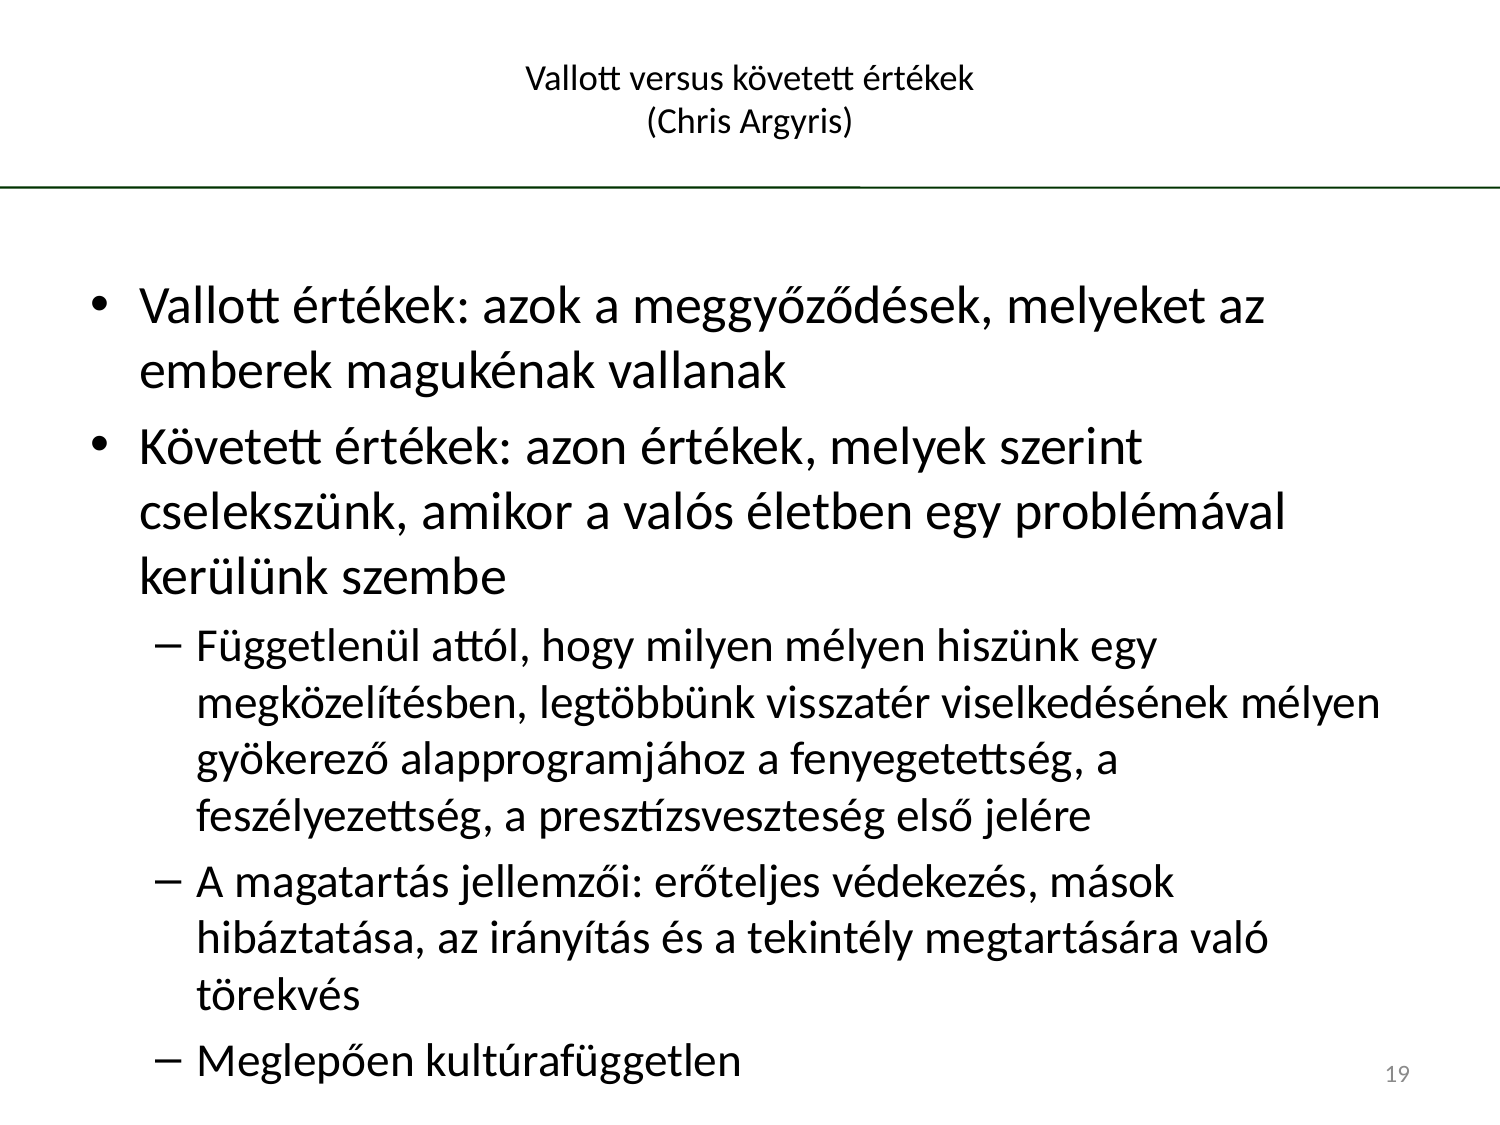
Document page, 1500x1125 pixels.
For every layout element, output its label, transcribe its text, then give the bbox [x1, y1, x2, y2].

title Vallott versus követett értékek (Chris Argyris) [75, 45, 1425, 150]
list Vallott értékek: azok a meggyőződések, melyeket az emberek magukénak vallanak Követett értékek: azon értékek, melyek szerint cselekszünk, amikor a valós életben egy problémával kerülünk szembe Függetlenül attól, hogy milyen mélyen hiszünk egy megközelítésben, legtöbbünk visszatér viselkedésének mélyen gyökerező alapprogramjához a fenyegetettség, a feszélyezettség, a presztízsveszteség első jelére A magatartás jellemzői: erőteljes védekezés, mások hibáztatása, az irányítás és a tekintély megtartására való törekvés Meglepően kultúrafüggetlen [75, 262, 1425, 1103]
slide_number 19 [1074, 1042, 1425, 1103]
